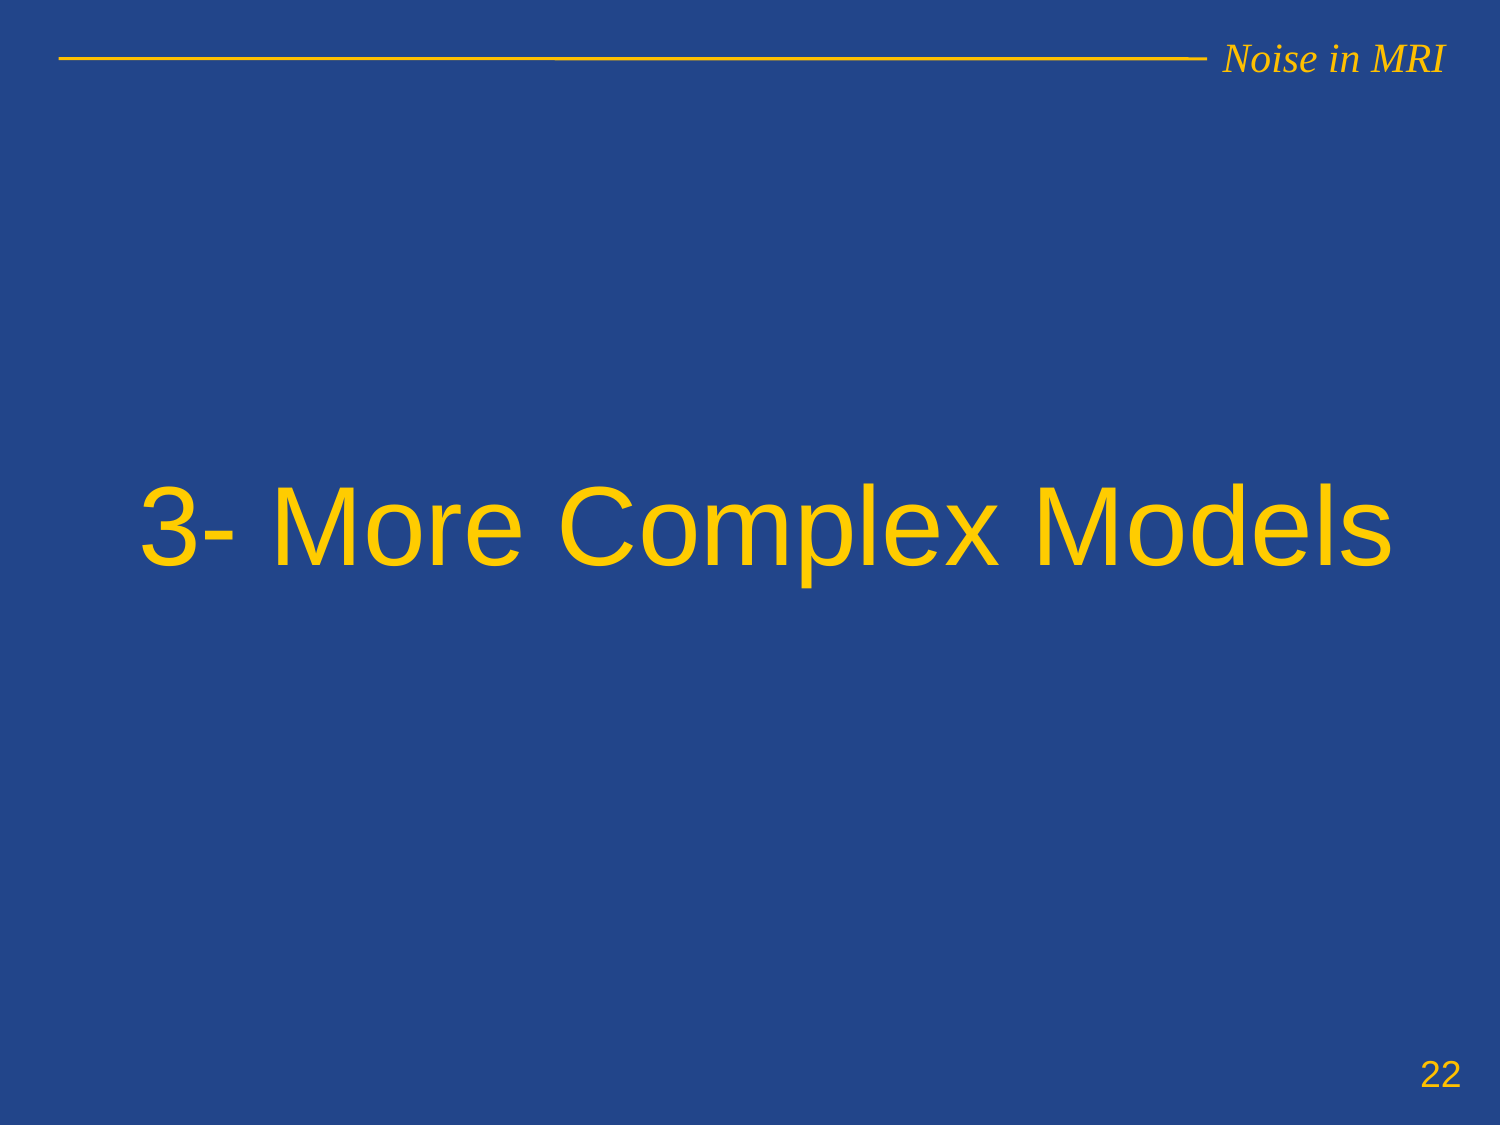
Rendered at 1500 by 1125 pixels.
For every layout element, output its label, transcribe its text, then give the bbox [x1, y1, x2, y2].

text_box 3- More Complex Models [123, 445, 1410, 595]
